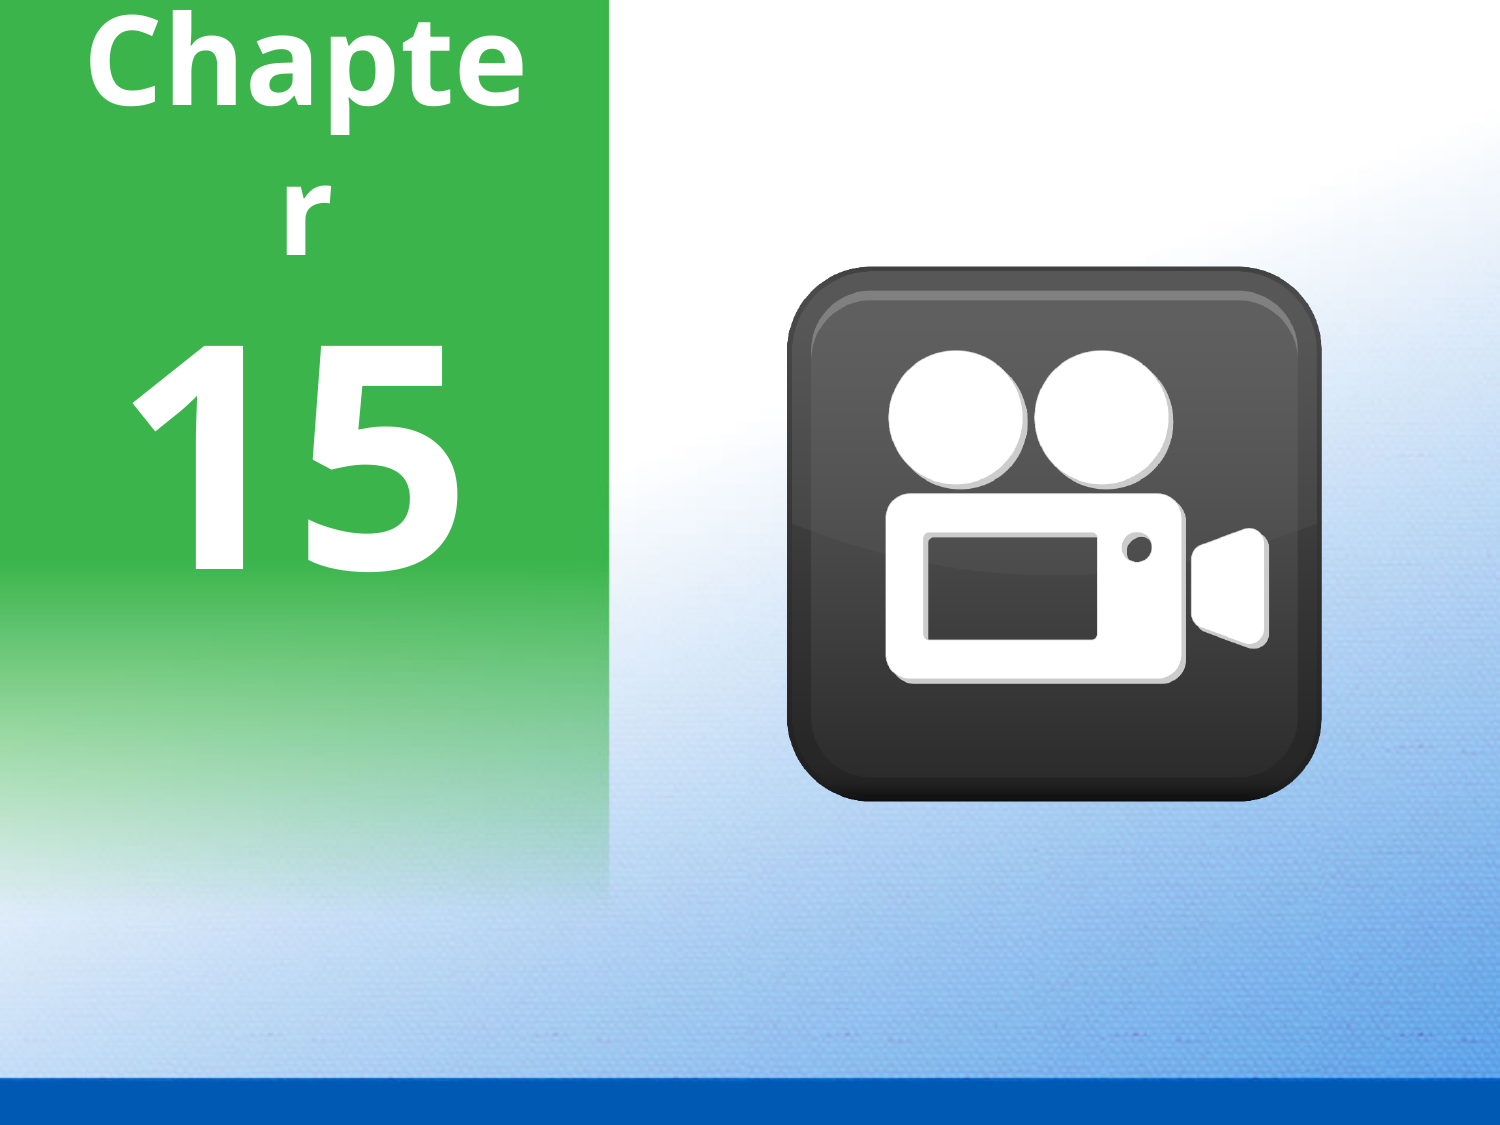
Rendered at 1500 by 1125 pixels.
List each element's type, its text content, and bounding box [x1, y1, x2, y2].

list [761, 249, 1352, 826]
picture [0, 0, 1500, 1125]
list 15 [24, 249, 563, 588]
